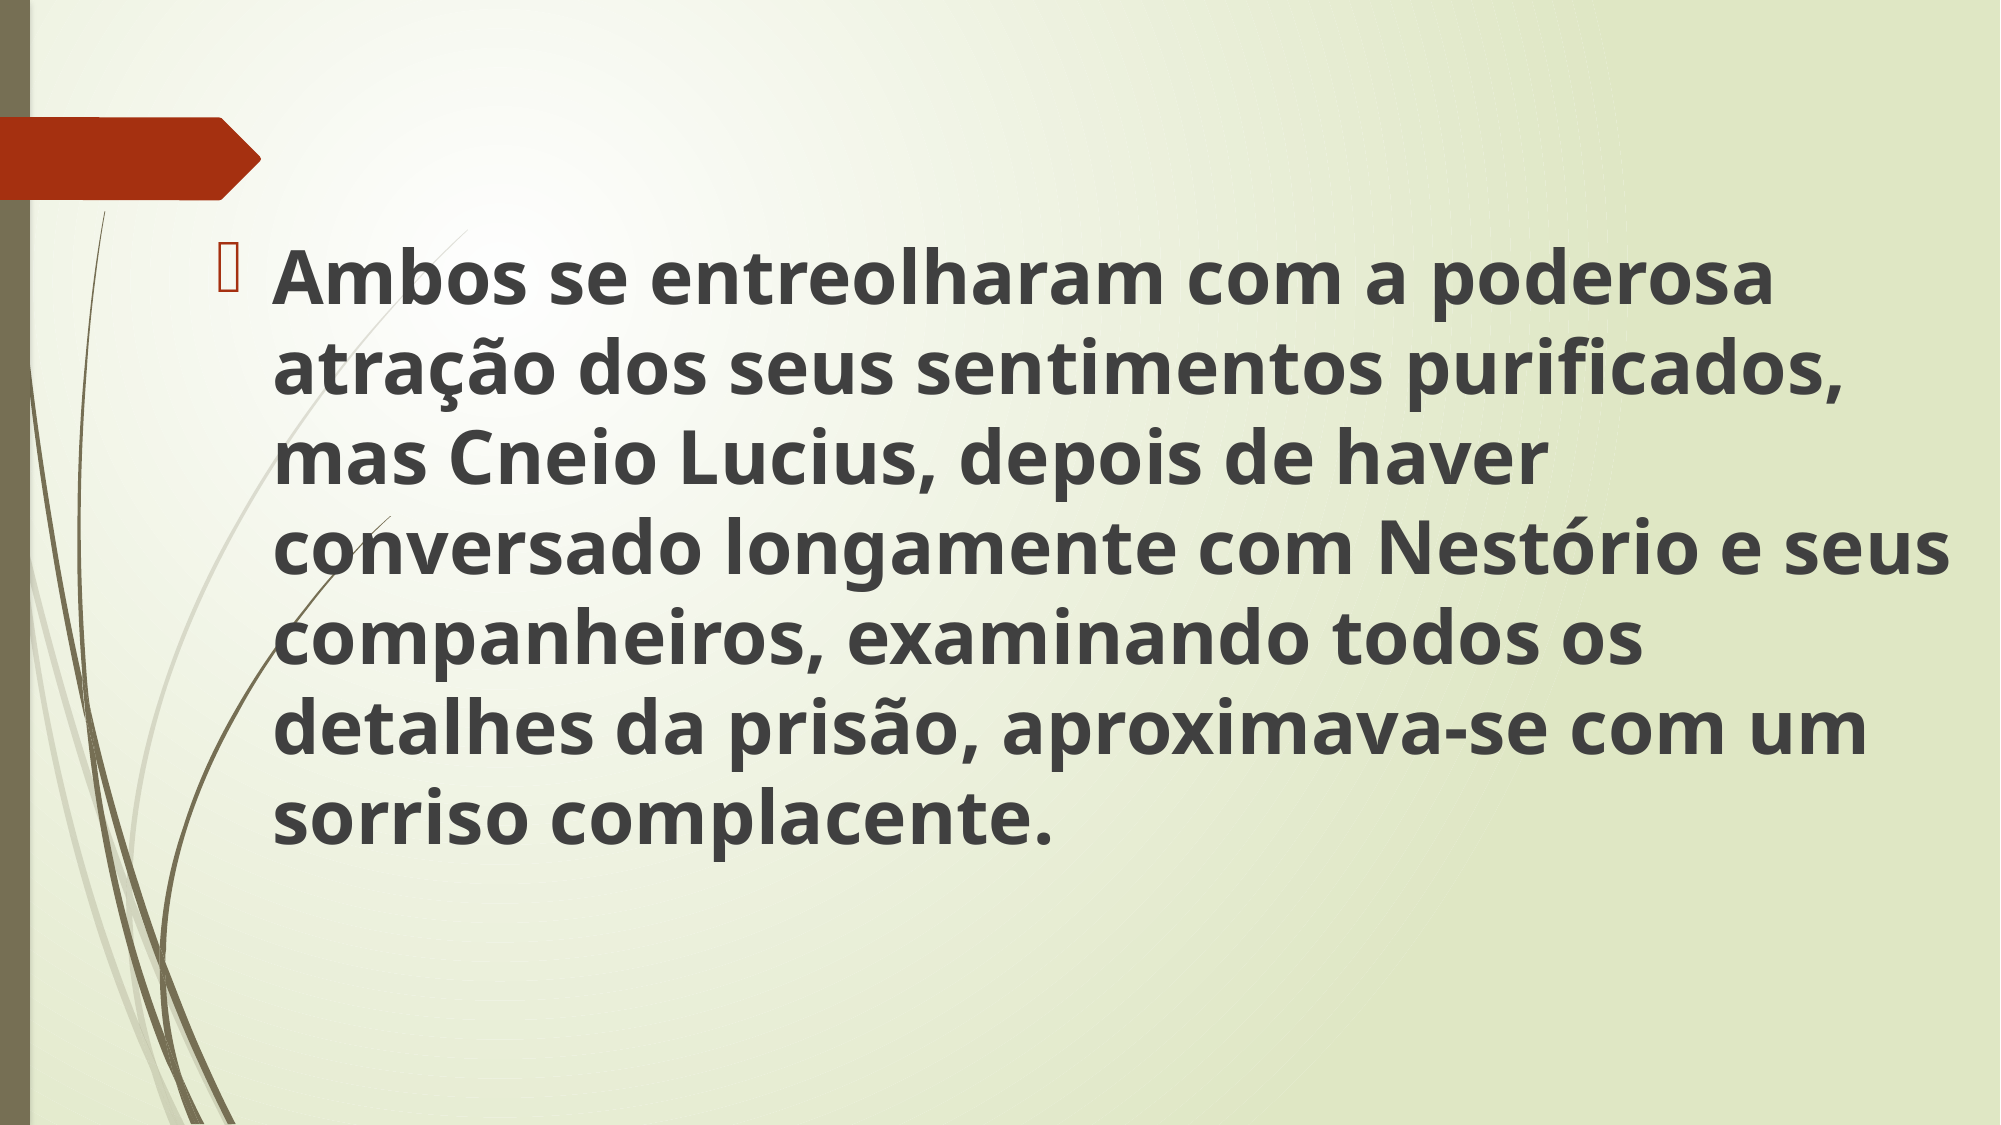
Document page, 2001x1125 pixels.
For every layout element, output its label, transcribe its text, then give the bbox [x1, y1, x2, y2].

list Ambos se entreolharam com a poderosa atração dos seus sentimentos purificados, mas Cneio Lucius, depois de haver conversado longamente com Nestório e seus companheiros, examinando todos os detalhes da prisão, aproximava-se com um sorriso complacente. [201, 0, 2000, 1125]
